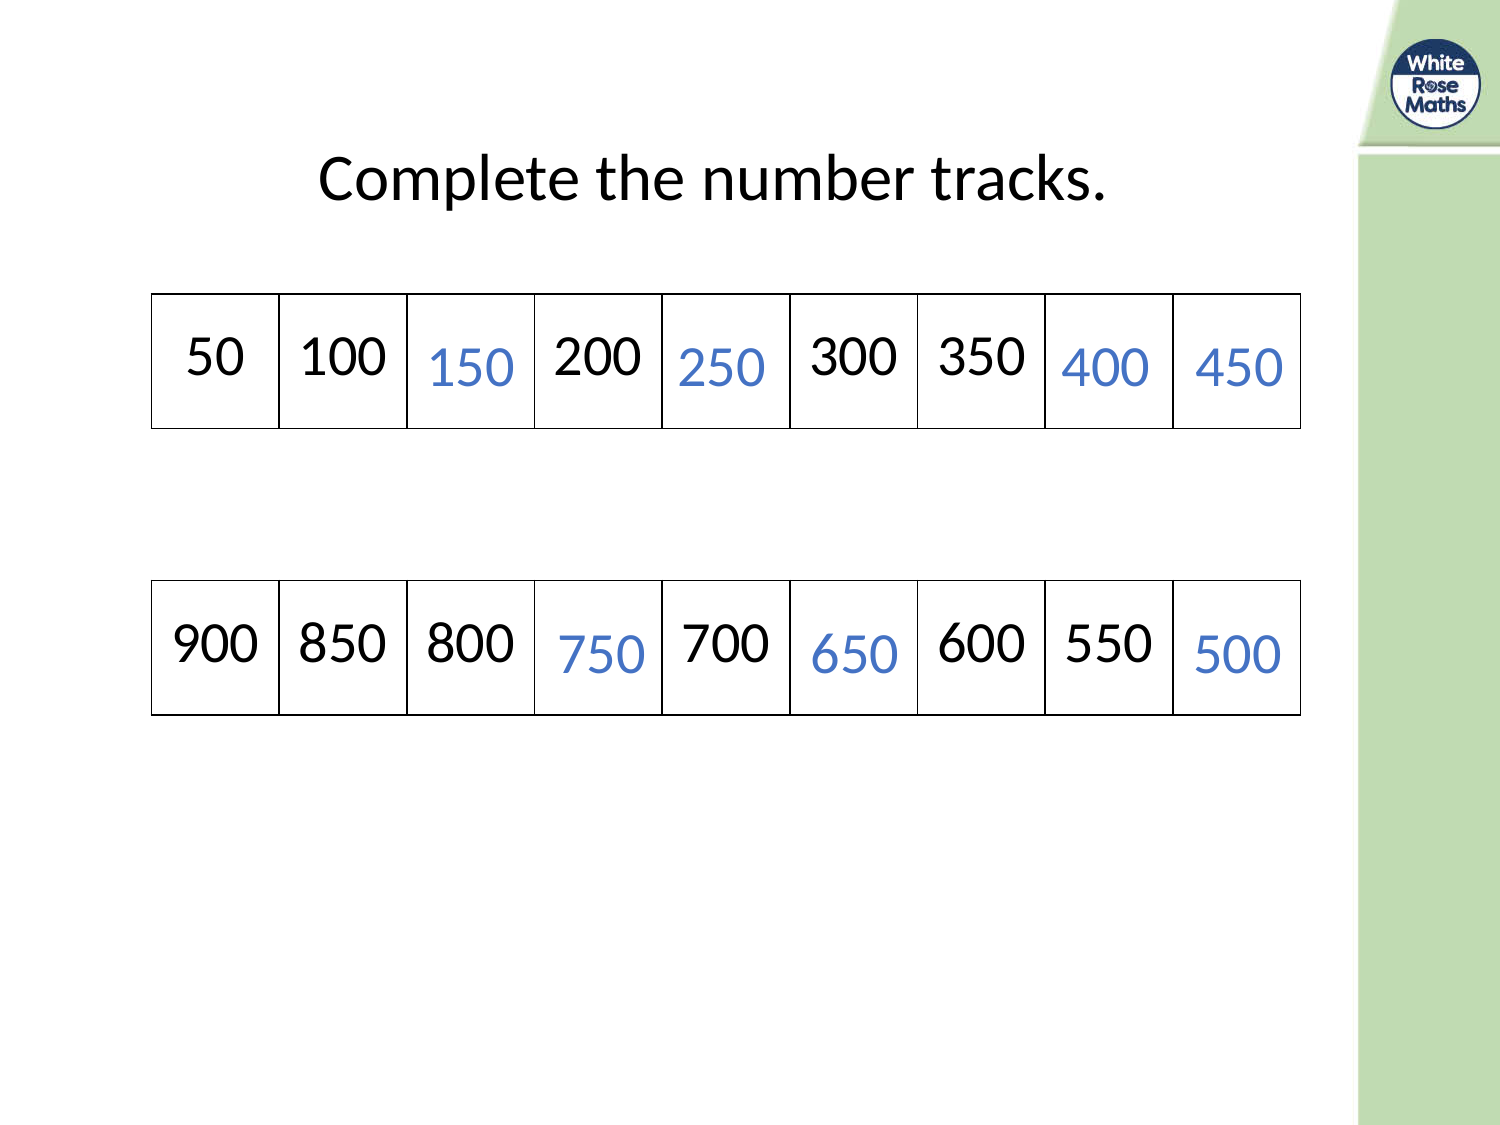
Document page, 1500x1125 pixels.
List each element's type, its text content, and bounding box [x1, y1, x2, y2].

text_box Complete the number tracks. [151, 126, 1276, 222]
table_header 200 [535, 295, 661, 428]
text_box 250 [662, 320, 794, 406]
text_box 650 [796, 608, 928, 693]
table_header 900 [152, 581, 278, 714]
table_header [663, 406, 789, 428]
text_box 450 [1180, 320, 1313, 406]
text_box 150 [411, 320, 544, 406]
picture [0, 0, 1500, 1125]
table_header 700 [663, 581, 789, 714]
text_box 750 [542, 608, 674, 693]
table_header 550 [1046, 581, 1172, 714]
table_header 850 [280, 581, 406, 714]
text_box 400 [1046, 320, 1179, 406]
table_header [1174, 295, 1300, 428]
table_header [535, 581, 661, 714]
table_header 50 [152, 295, 278, 428]
table_header 350 [918, 295, 1044, 428]
table_header [1174, 581, 1300, 714]
table_header [791, 581, 917, 714]
table_header 800 [408, 581, 534, 714]
table_header [1046, 295, 1172, 320]
table_header [1046, 406, 1172, 428]
text_box 500 [1178, 608, 1311, 693]
table_header 600 [918, 581, 1044, 714]
table_header [663, 295, 789, 320]
table_header 100 [280, 295, 406, 428]
table_header 300 [791, 295, 917, 428]
table_header [408, 295, 534, 428]
